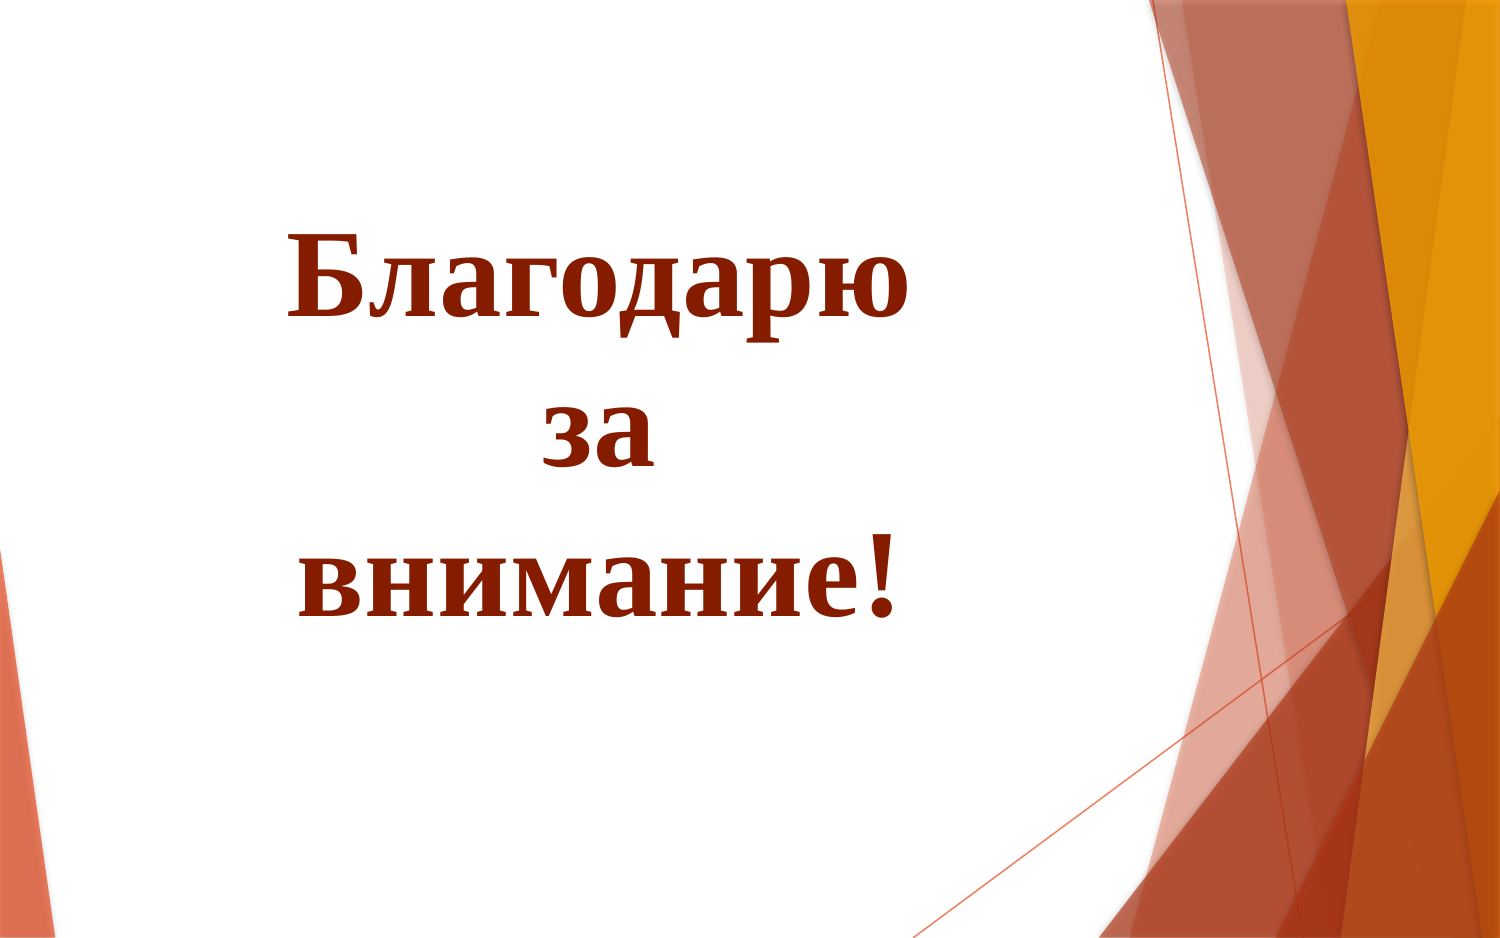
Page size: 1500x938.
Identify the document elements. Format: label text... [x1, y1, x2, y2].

text_box Благодарю за внимание! [255, 184, 945, 649]
